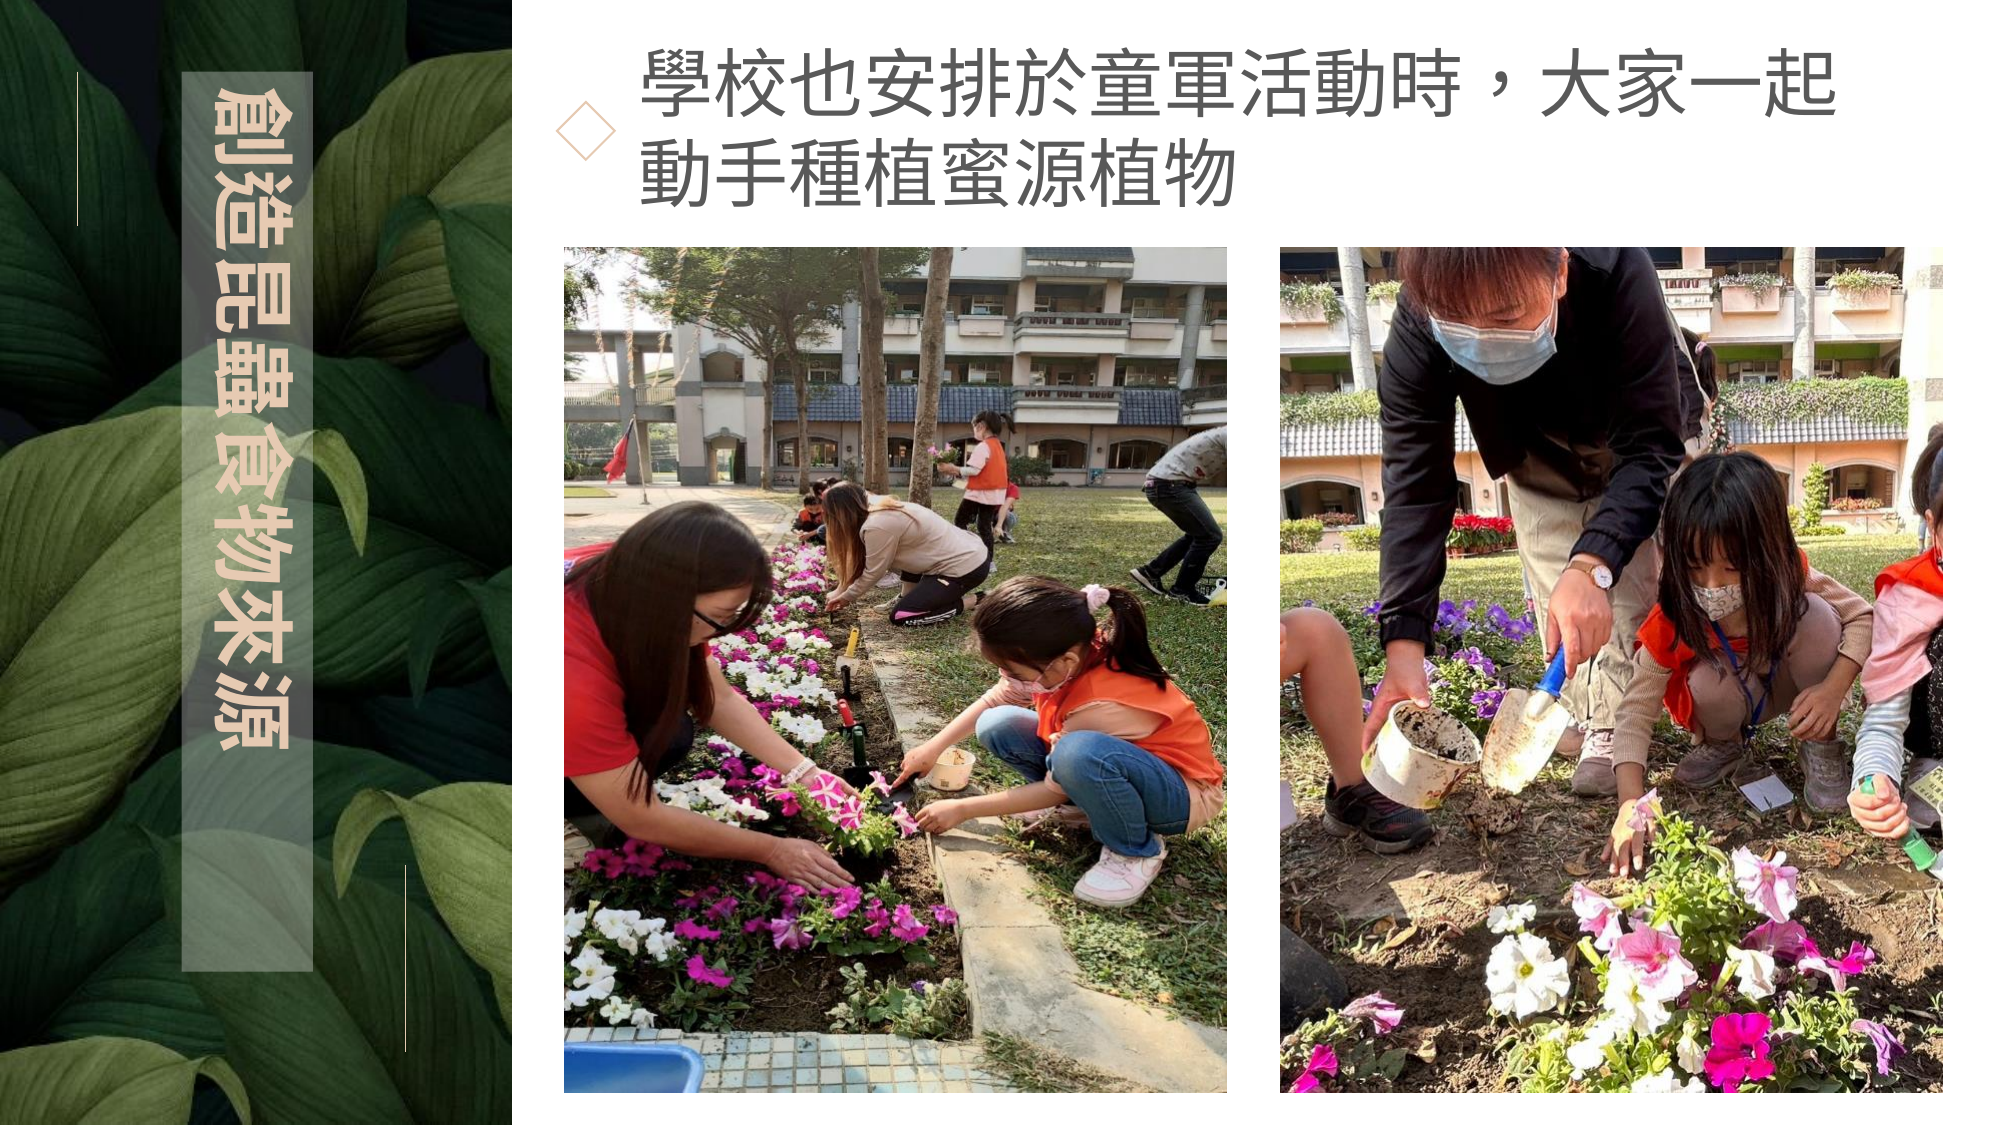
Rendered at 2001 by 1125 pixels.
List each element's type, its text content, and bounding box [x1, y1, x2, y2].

picture [564, 247, 1228, 1093]
text_box [555, 100, 617, 162]
picture [0, 0, 512, 1125]
text_box 學校也安排於童軍活動時，大家一起 動手種植蜜源植物 [623, 28, 1938, 224]
picture [1280, 247, 1943, 1093]
